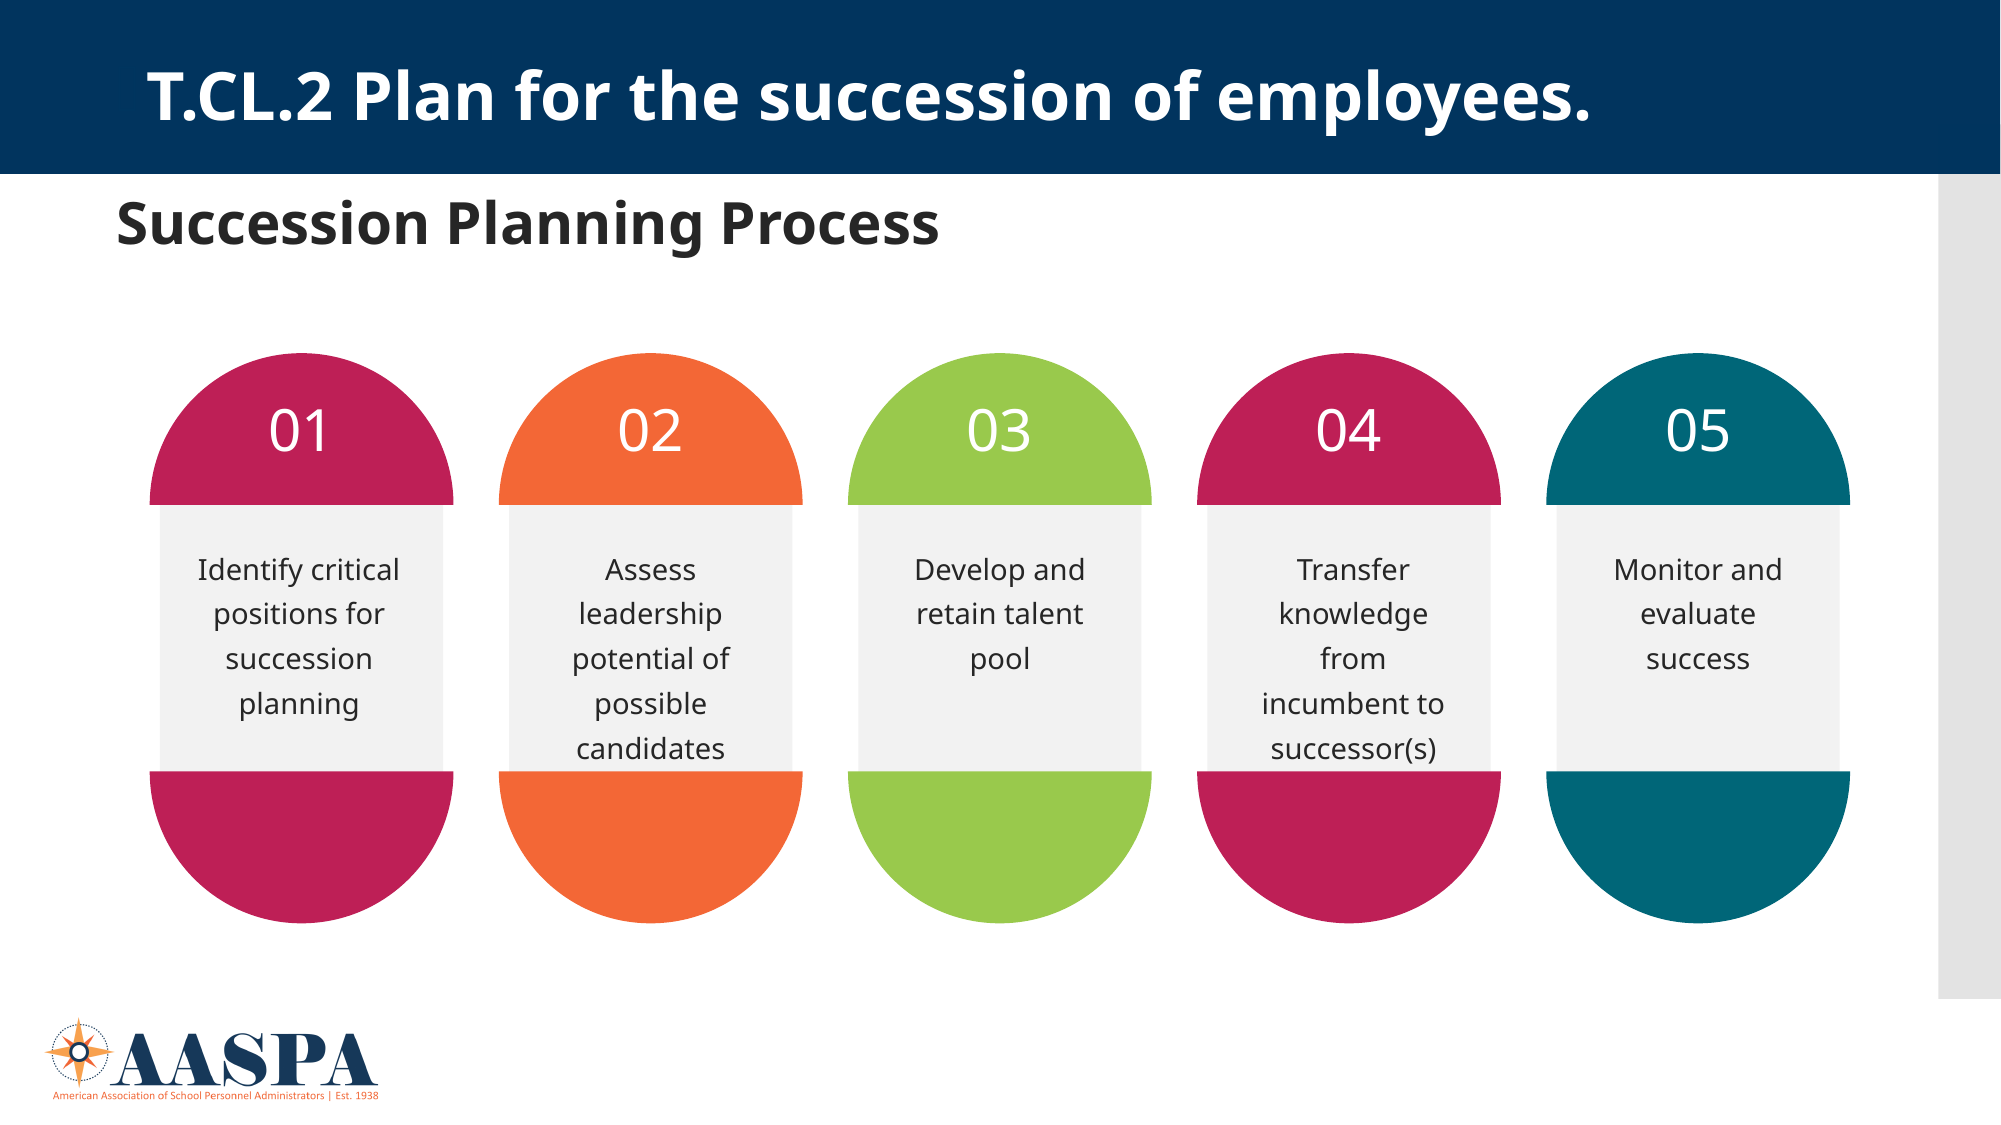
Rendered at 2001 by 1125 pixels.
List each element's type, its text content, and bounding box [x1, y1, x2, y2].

text_box 02 [599, 386, 702, 471]
text_box [847, 771, 1152, 924]
text_box [1207, 505, 1491, 771]
list Succession Planning Process [100, 186, 1835, 993]
text_box [509, 505, 793, 771]
text_box [498, 771, 803, 924]
text_box [1546, 771, 1851, 924]
text_box [1546, 353, 1851, 505]
text_box [159, 505, 444, 771]
text_box 05 [1647, 386, 1750, 471]
text_box 01 [250, 386, 353, 471]
text_box [1556, 505, 1840, 771]
text_box 03 [949, 386, 1052, 471]
list T.CL.2 Plan for the succession of employees. [101, 49, 1835, 149]
text_box [858, 505, 1142, 771]
text_box 04 [1298, 386, 1400, 471]
picture [42, 1015, 380, 1103]
text_box Monitor and evaluate success [1578, 532, 1818, 685]
text_box Transfer knowledge from incumbent to successor(s) [1229, 532, 1478, 774]
text_box Develop and retain talent pool [880, 532, 1120, 685]
text_box [149, 771, 454, 924]
text_box [1197, 771, 1501, 924]
text_box [149, 353, 454, 505]
text_box [1197, 353, 1501, 505]
picture [0, 0, 2001, 174]
text_box [498, 353, 803, 505]
text_box [847, 353, 1152, 505]
text_box Assess leadership potential of possible candidates [519, 532, 783, 774]
text_box Identify critical positions for succession planning [179, 532, 419, 730]
